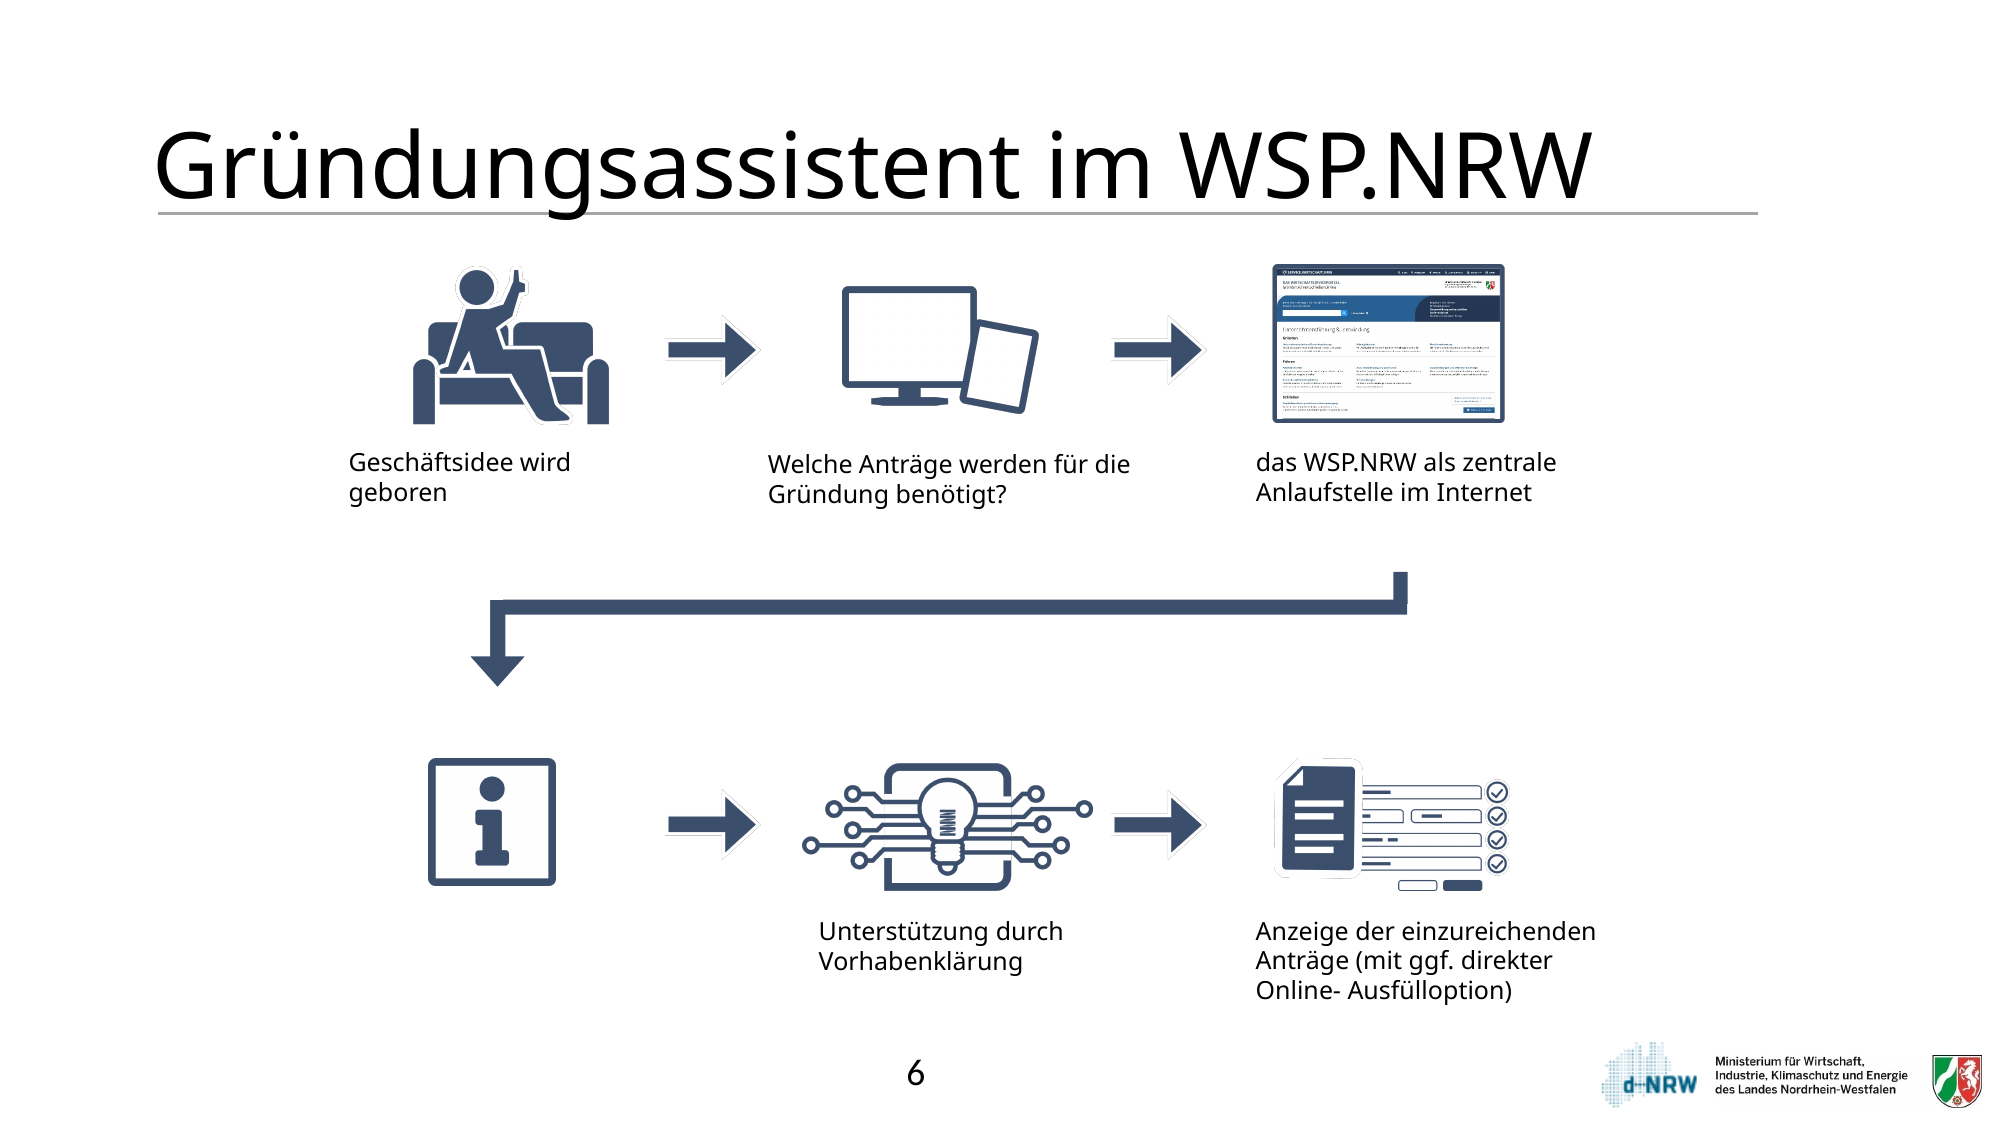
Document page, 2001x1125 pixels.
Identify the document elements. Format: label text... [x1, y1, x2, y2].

picture [1588, 1030, 1990, 1117]
title Gründungsassistent im WSP.NRW [137, 59, 1863, 278]
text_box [333, 264, 1639, 1014]
